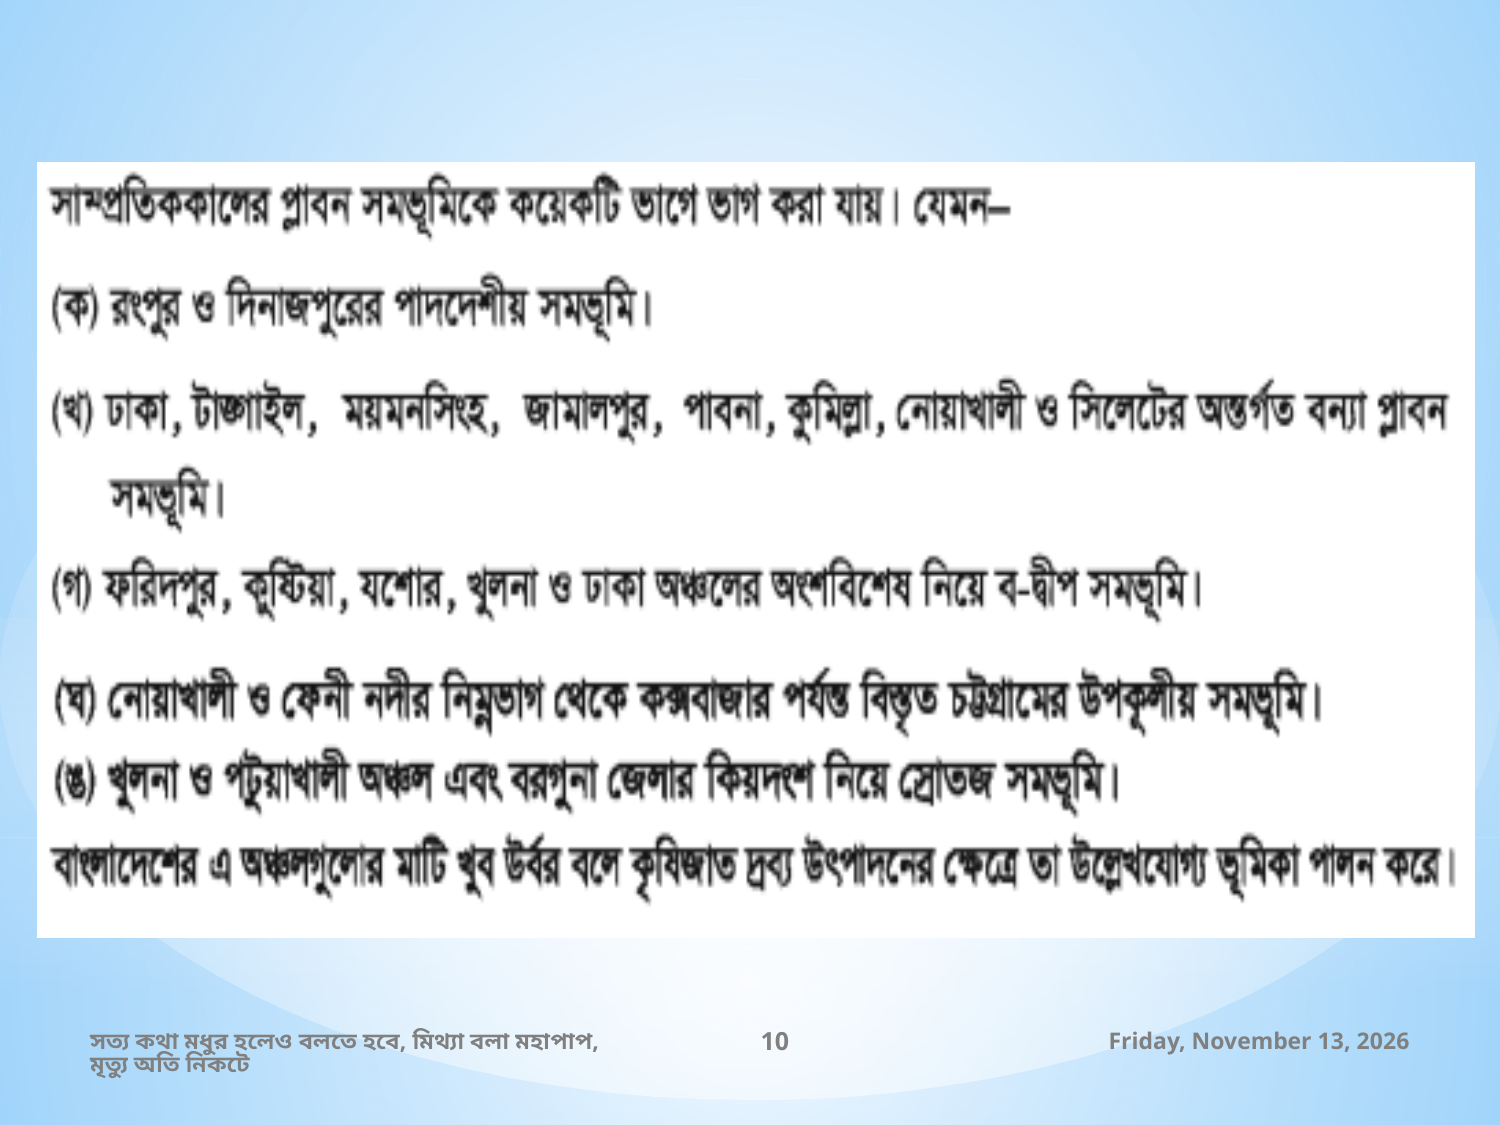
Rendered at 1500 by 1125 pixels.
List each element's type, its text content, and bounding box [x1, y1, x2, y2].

footer সত্য কথা মধুর হলেও বলতে হবে, মিথ্যা বলা মহাপাপ, মৃত্যু অতি নিকটে [75, 1012, 624, 1073]
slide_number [1012, 1012, 1425, 1073]
picture [37, 162, 1476, 938]
slide_number 10 [624, 1012, 925, 1073]
